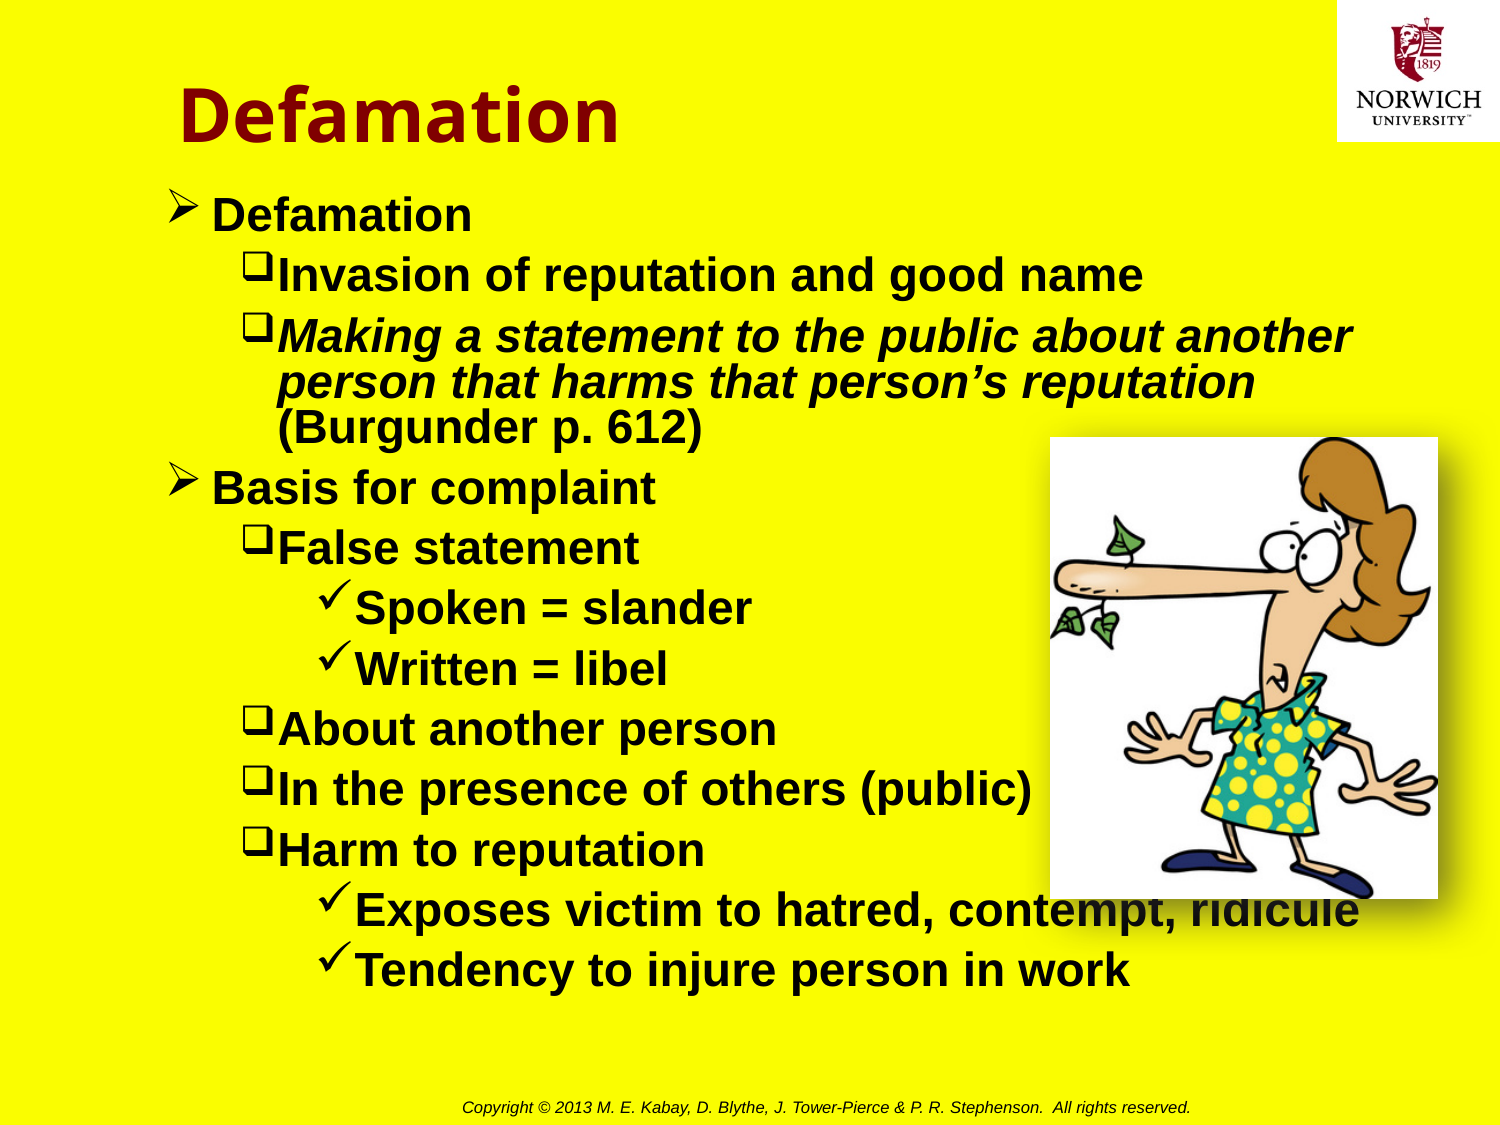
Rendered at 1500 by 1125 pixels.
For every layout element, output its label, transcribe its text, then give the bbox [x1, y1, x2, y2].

title Defamation [161, 24, 1339, 186]
list Defamation Invasion of reputation and good name Making a statement to the public about another person that harms that person’s reputation (Burgunder p. 612) Basis for complaint False statement Spoken = slander Written = libel About another person In the presence of others (public) Harm to reputation Exposes victim to hatred, contempt, ridicule Tendency to injure person in work [149, 186, 1413, 1063]
picture [1337, 0, 1500, 142]
picture [1049, 437, 1438, 899]
